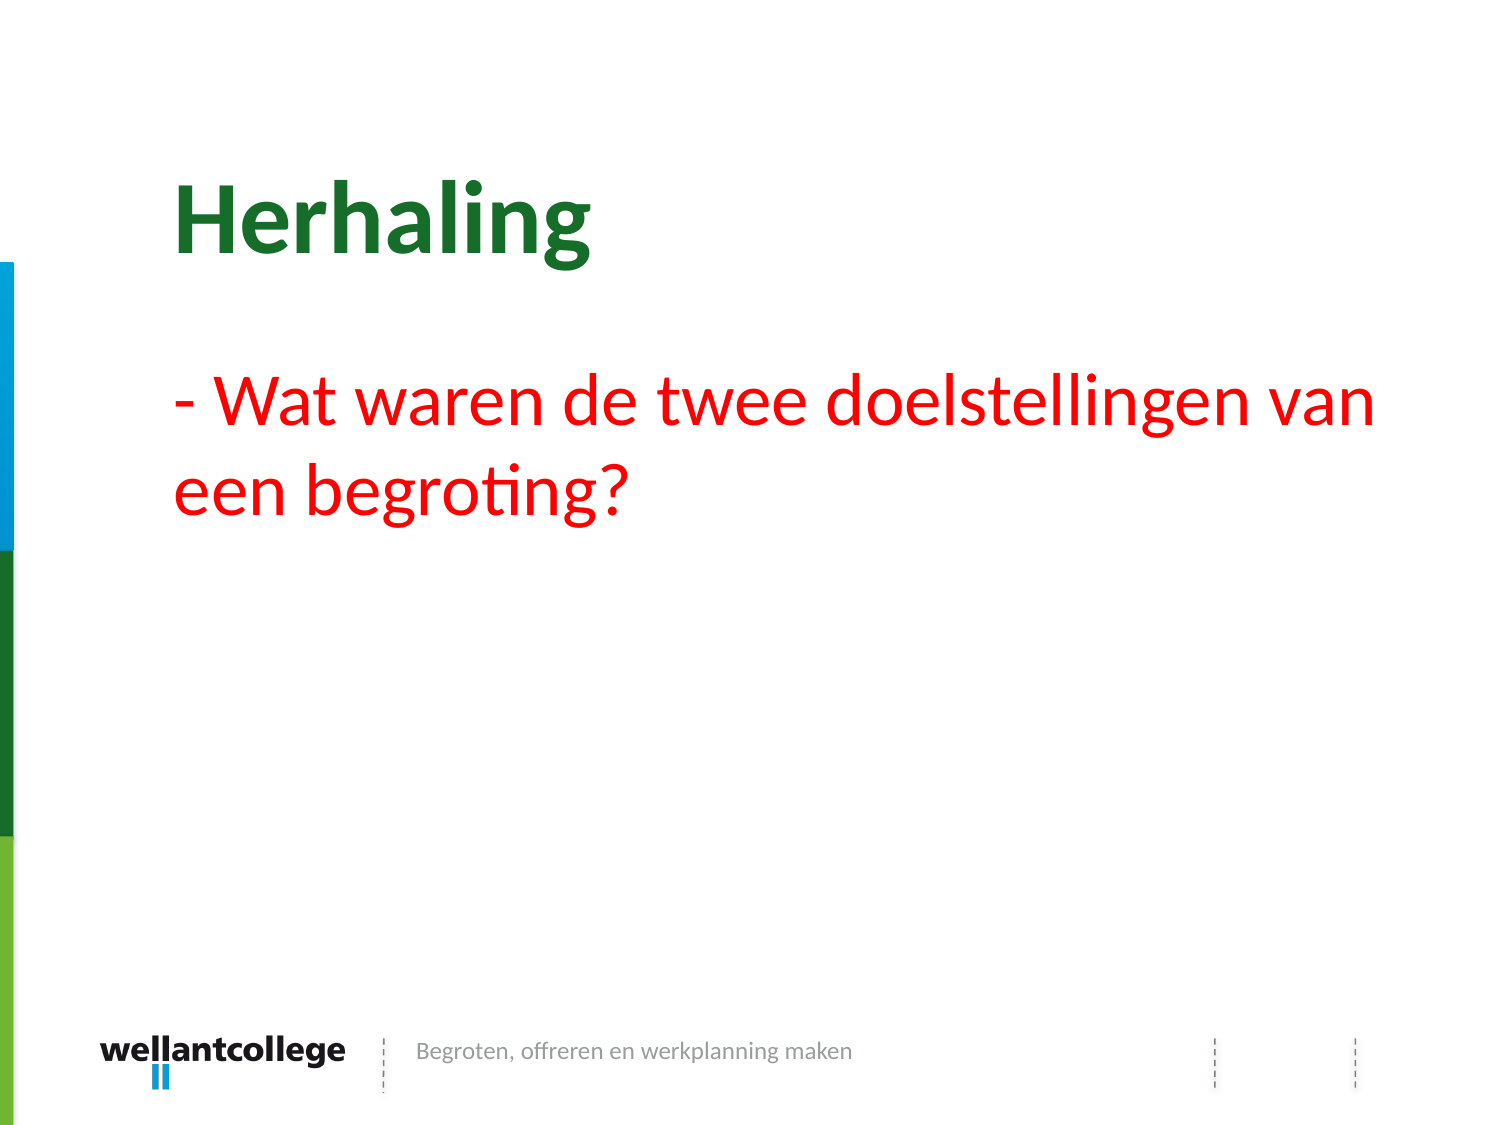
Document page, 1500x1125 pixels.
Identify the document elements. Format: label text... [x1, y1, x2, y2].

title Herhaling [173, 113, 1412, 274]
text_box - Wat waren de twee doelstellingen van een begroting? [173, 349, 1437, 971]
footer Begroten, offreren en werkplanning maken [401, 1034, 1195, 1095]
